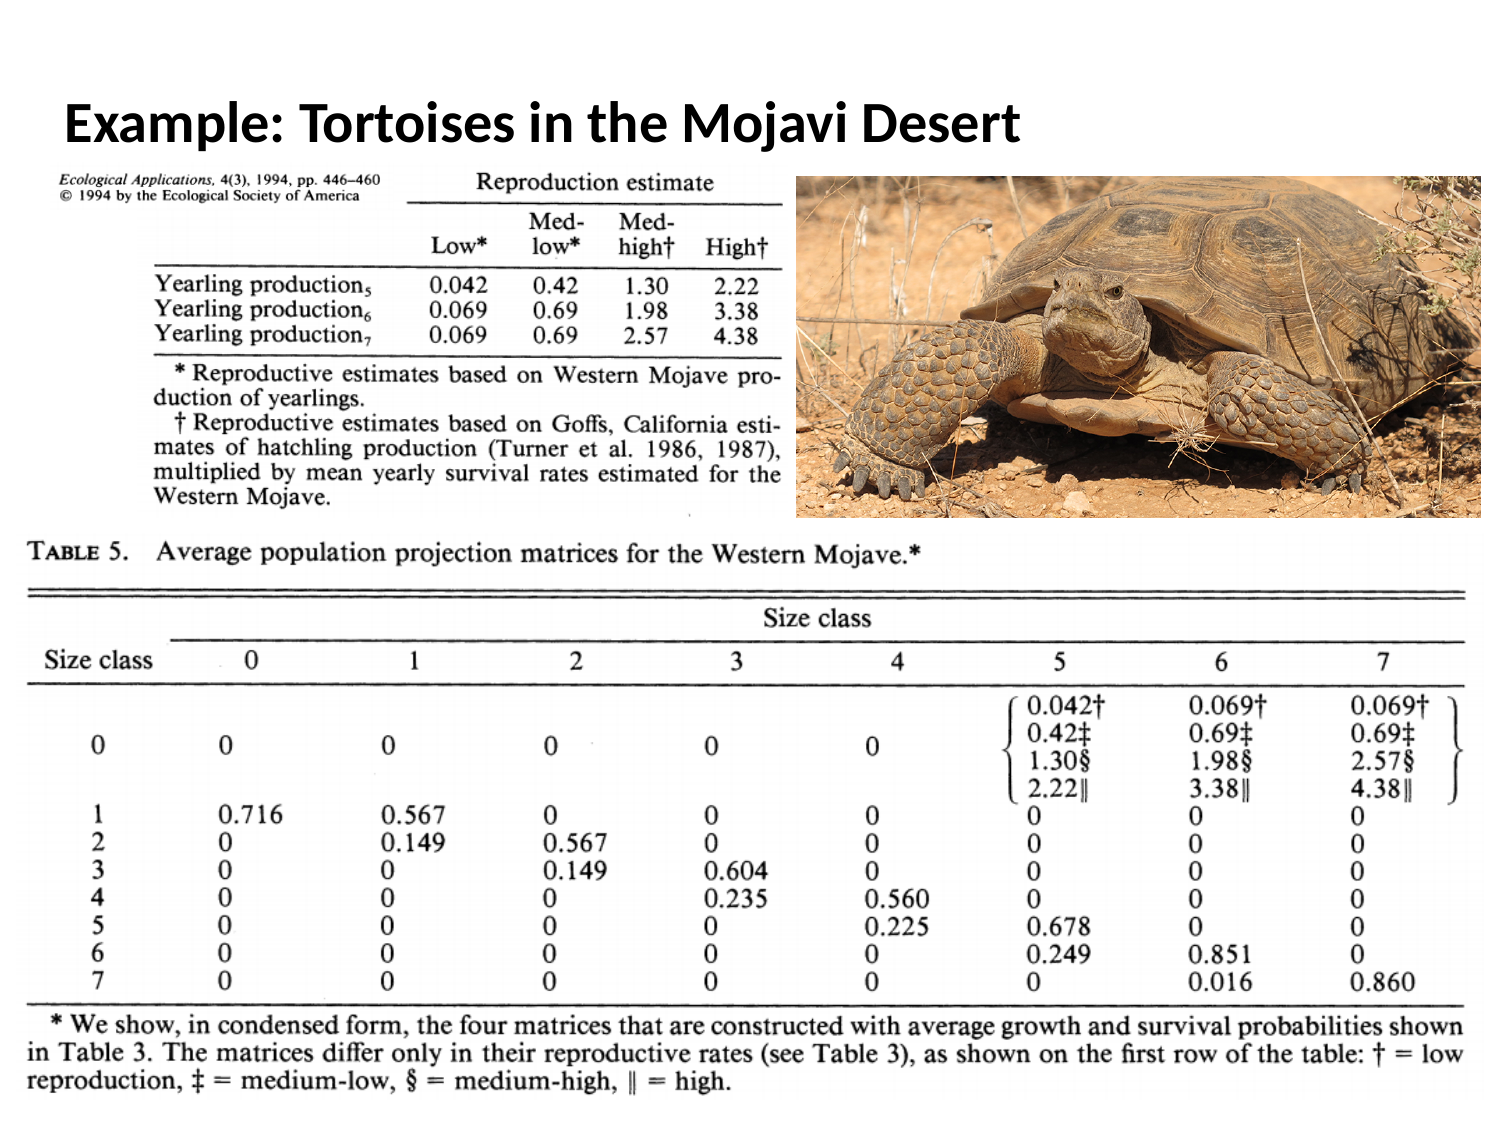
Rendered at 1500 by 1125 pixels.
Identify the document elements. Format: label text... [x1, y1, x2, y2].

picture [49, 162, 788, 519]
picture [16, 533, 1484, 1100]
text_box Example: Tortoises in the Mojavi Desert [50, 76, 1438, 161]
picture [796, 176, 1481, 519]
